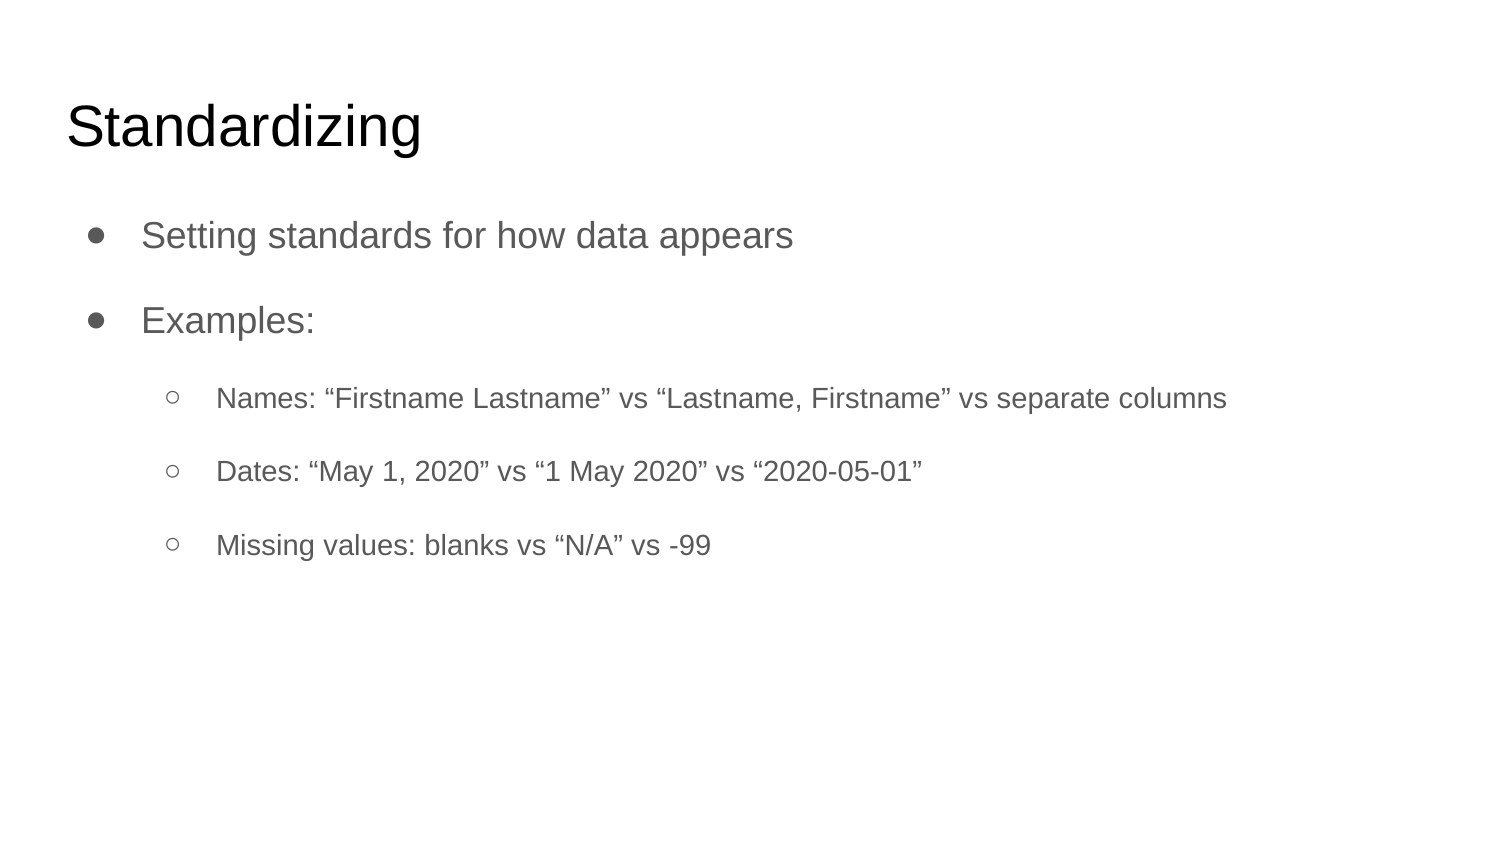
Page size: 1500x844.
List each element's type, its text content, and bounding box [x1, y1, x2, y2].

list Setting standards for how data appears Examples: Names: “Firstname Lastname” vs “Lastname, Firstname” vs separate columns Dates: “May 1, 2020” vs “1 May 2020” vs “2020-05-01” Missing values: blanks vs “N/A” vs -99 [51, 189, 1449, 750]
title Standardizing [51, 72, 1449, 167]
